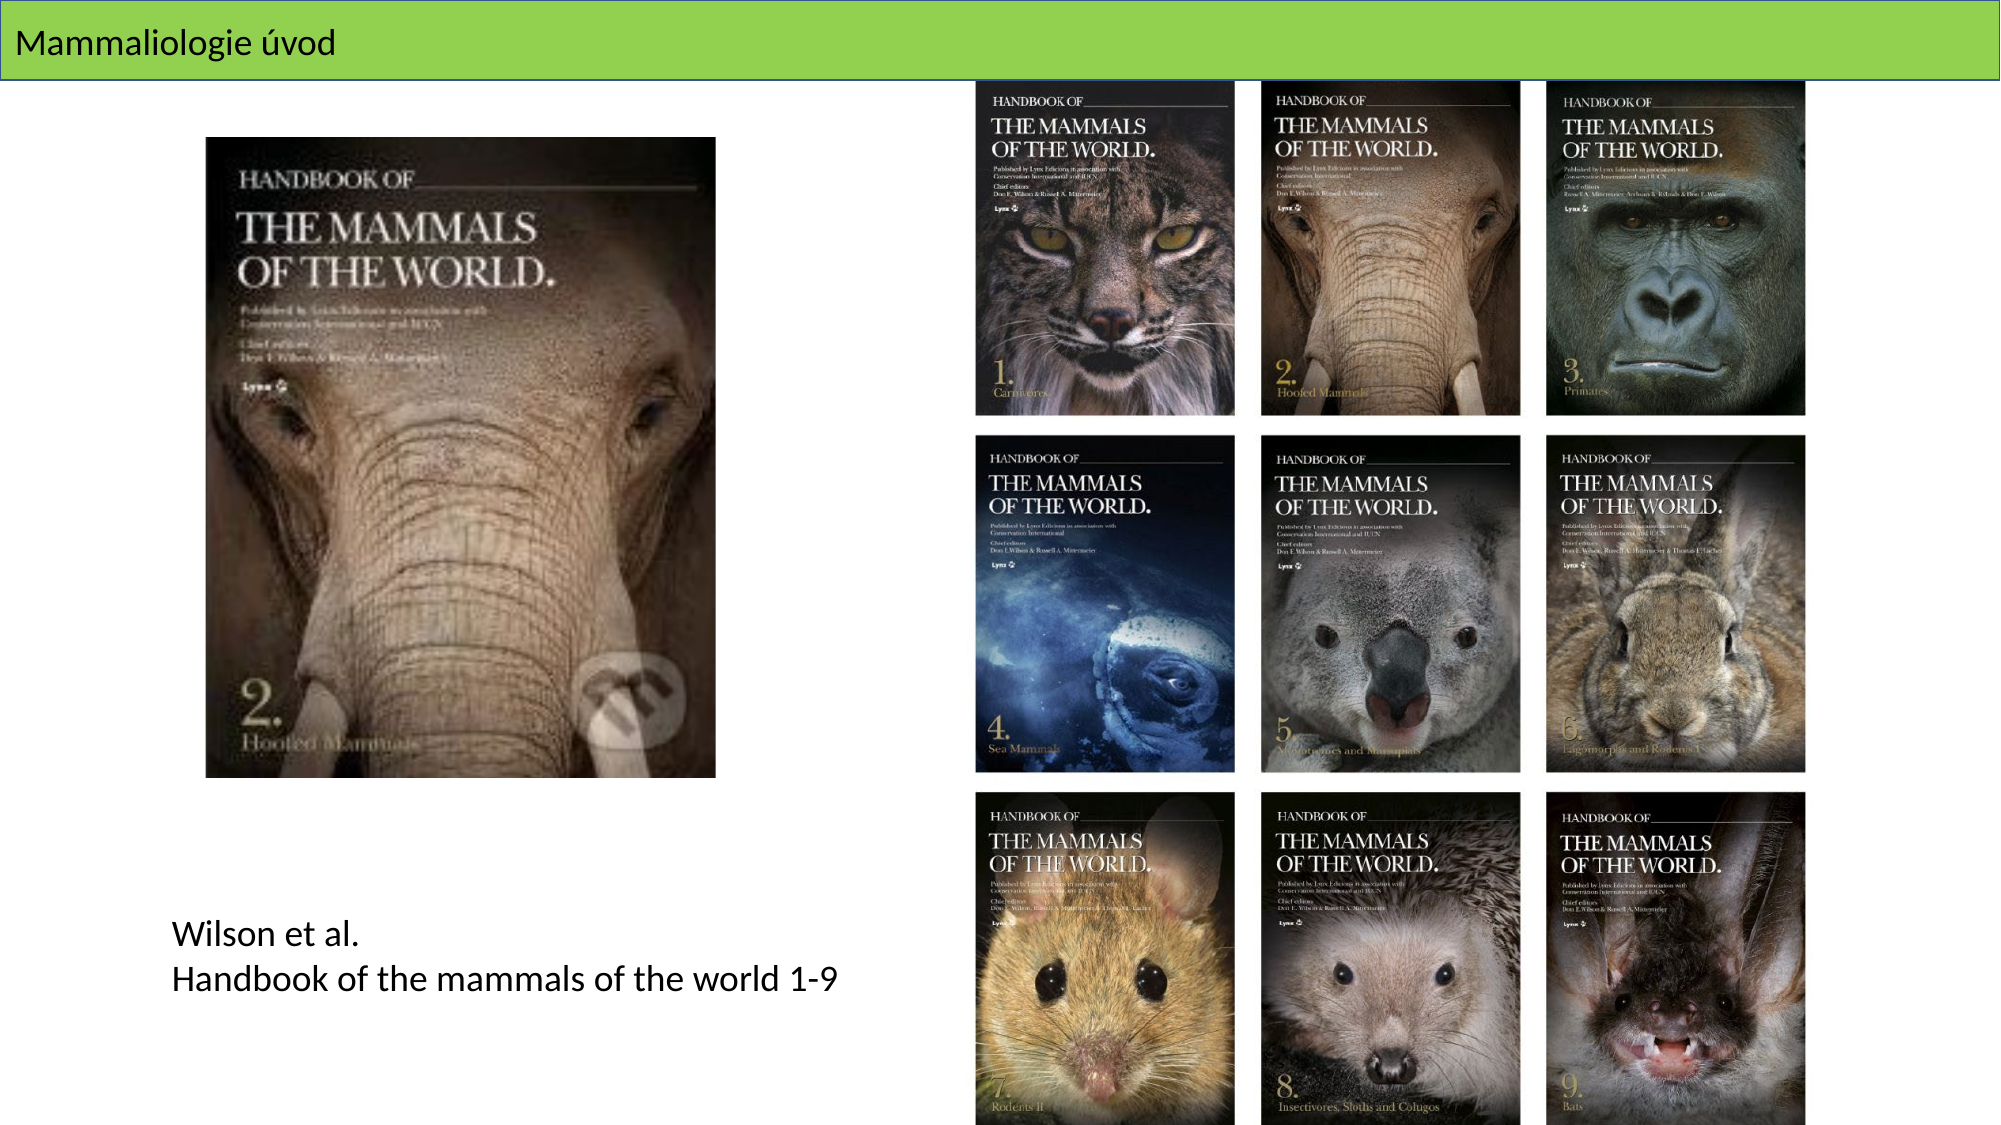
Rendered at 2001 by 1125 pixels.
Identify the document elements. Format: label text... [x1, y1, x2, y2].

text_box Mammaliologie úvod [0, 0, 2000, 81]
text_box Wilson et al. Handbook of the mammals of the world 1-9 [157, 901, 936, 1007]
picture [205, 137, 716, 779]
picture [936, 40, 1843, 1125]
